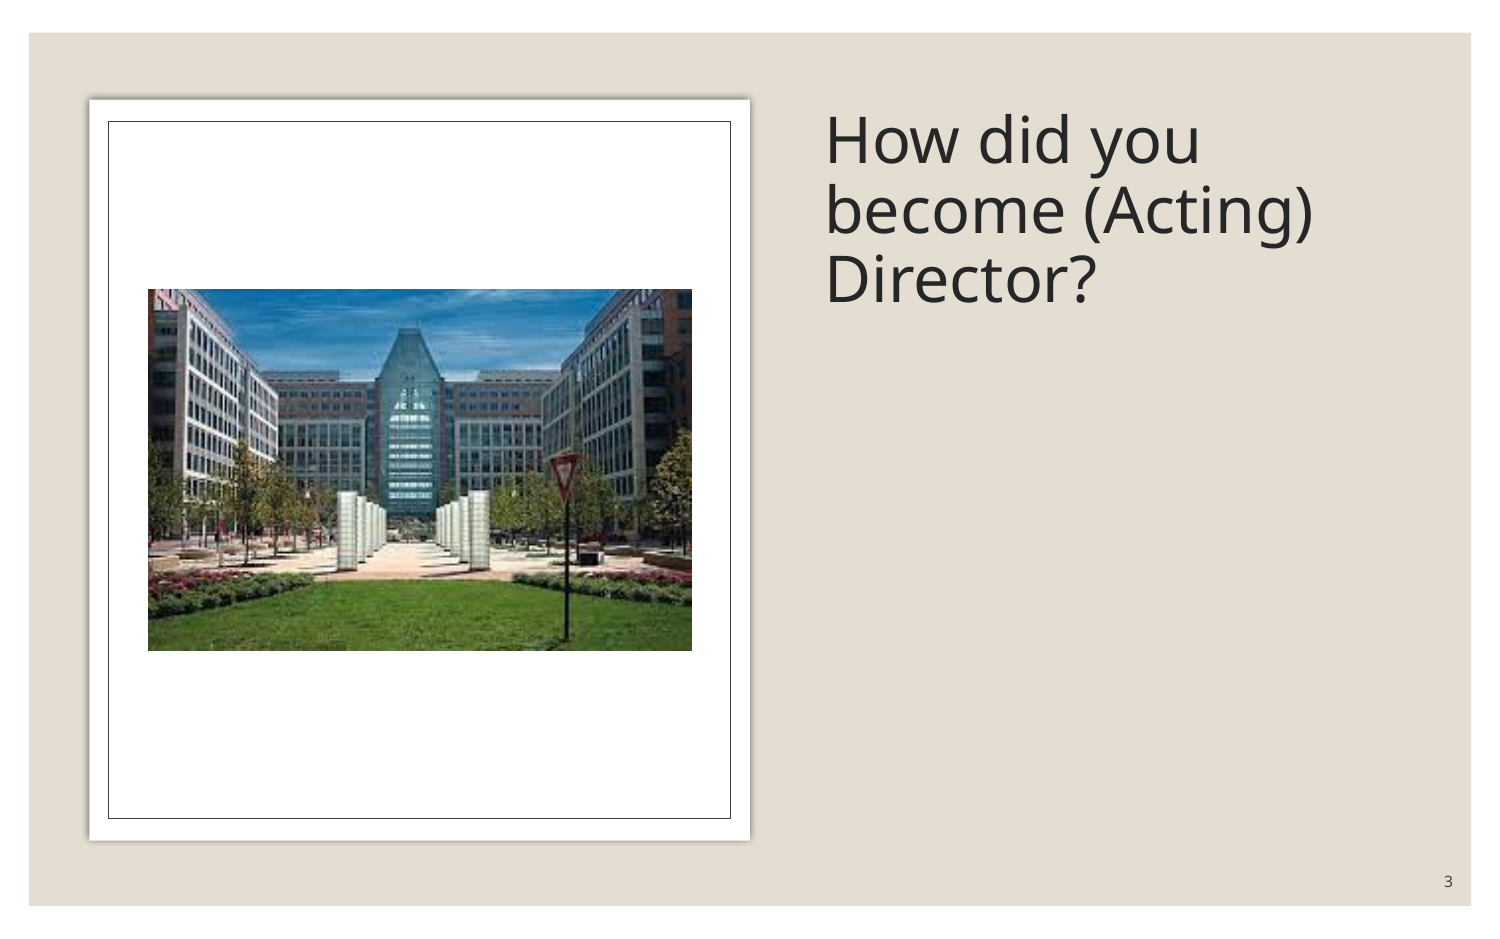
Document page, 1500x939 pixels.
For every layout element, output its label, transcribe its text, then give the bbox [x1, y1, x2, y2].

text_box [89, 99, 750, 841]
slide_number 3 [1288, 863, 1469, 901]
title How did you become (Acting) Director? [809, 99, 1420, 325]
picture [148, 289, 692, 651]
text_box [108, 121, 731, 819]
